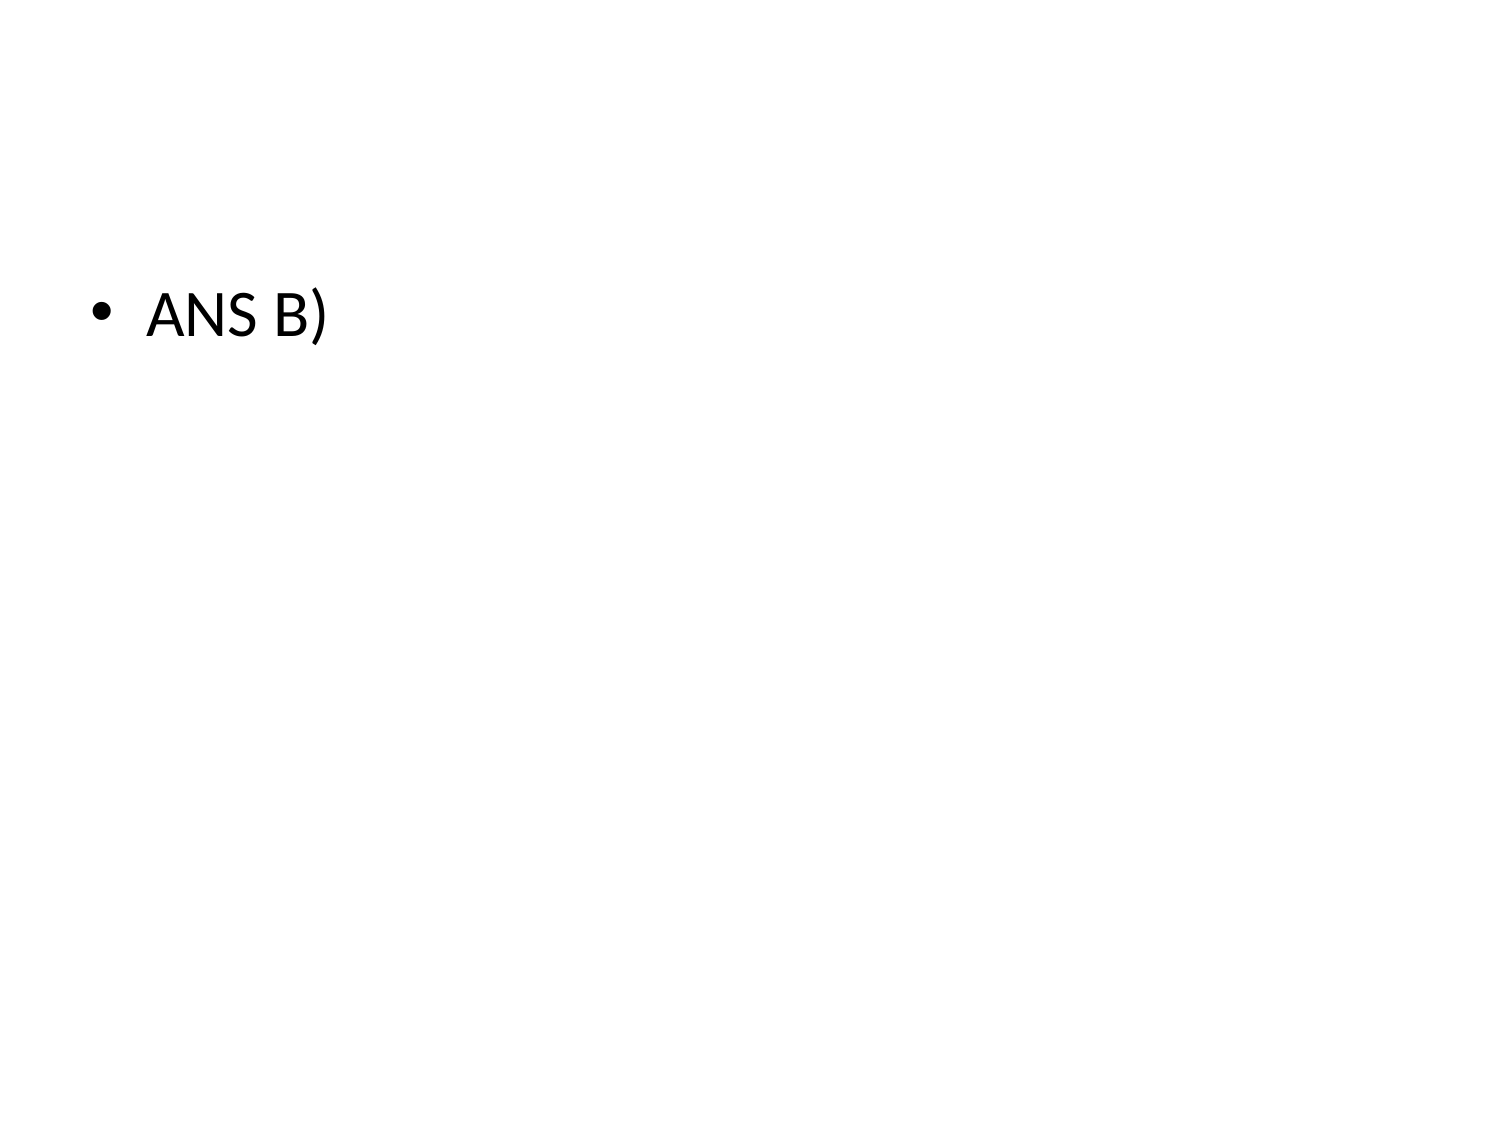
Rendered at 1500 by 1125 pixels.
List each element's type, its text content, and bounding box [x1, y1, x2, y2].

list ANS B) [75, 262, 1425, 1005]
